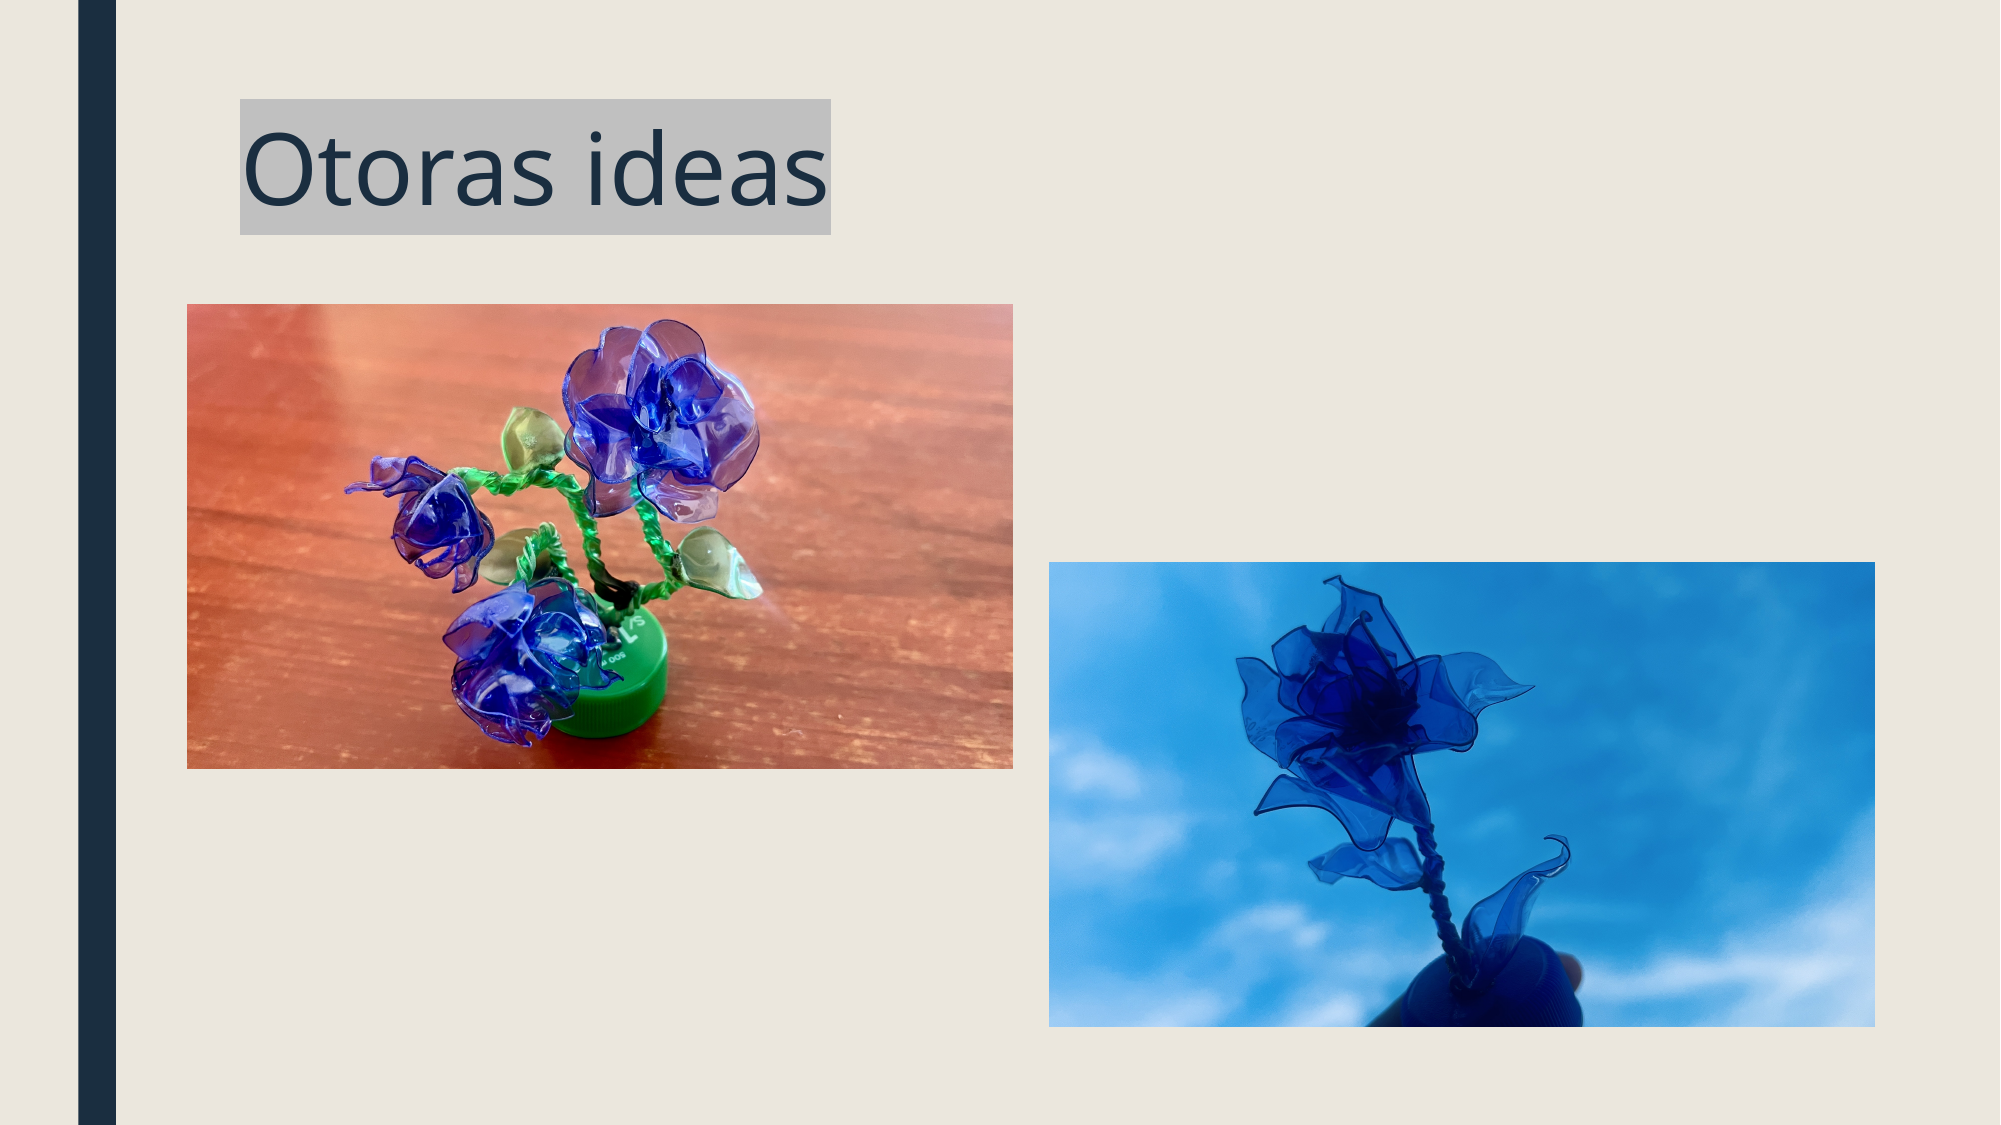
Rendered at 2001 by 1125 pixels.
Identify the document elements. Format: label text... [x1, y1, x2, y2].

title Otoras ideas [225, 112, 1800, 357]
picture [1049, 562, 1875, 1027]
picture [187, 304, 1013, 769]
